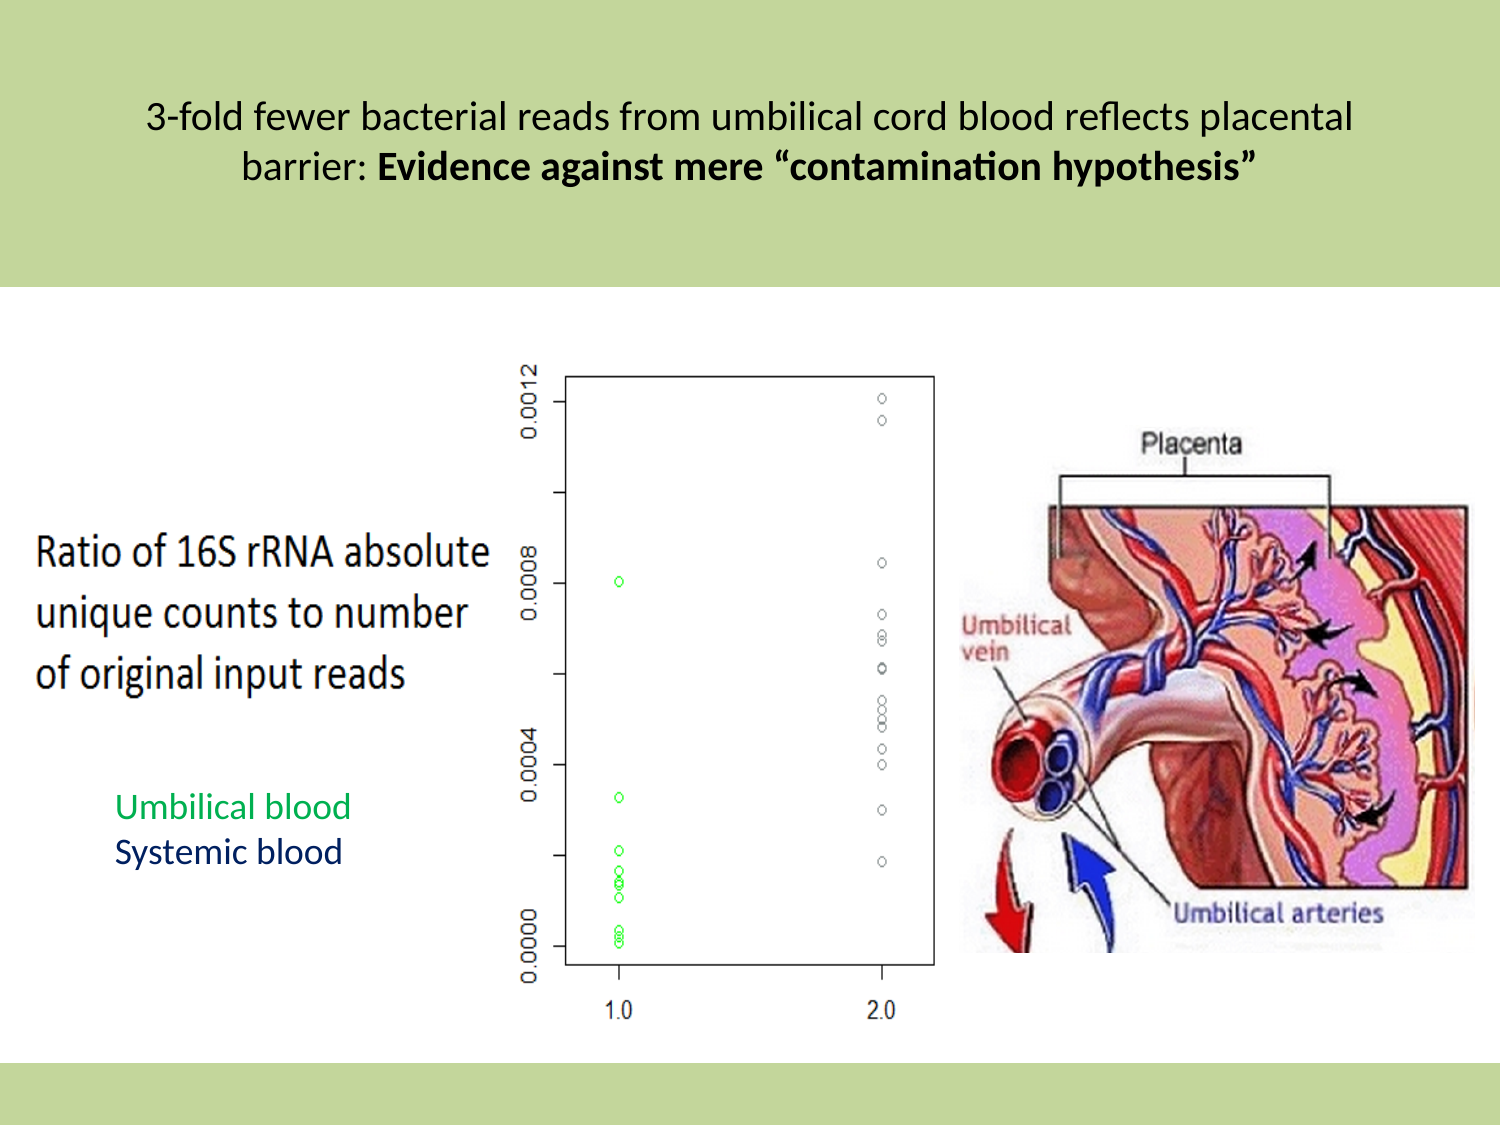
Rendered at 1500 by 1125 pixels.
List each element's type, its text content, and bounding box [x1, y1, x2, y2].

picture [0, 287, 1500, 1063]
title 3-fold fewer bacterial reads from umbilical cord blood reflects placental barrier: Evidence against mere “contamination hypothesis” [75, 45, 1425, 233]
